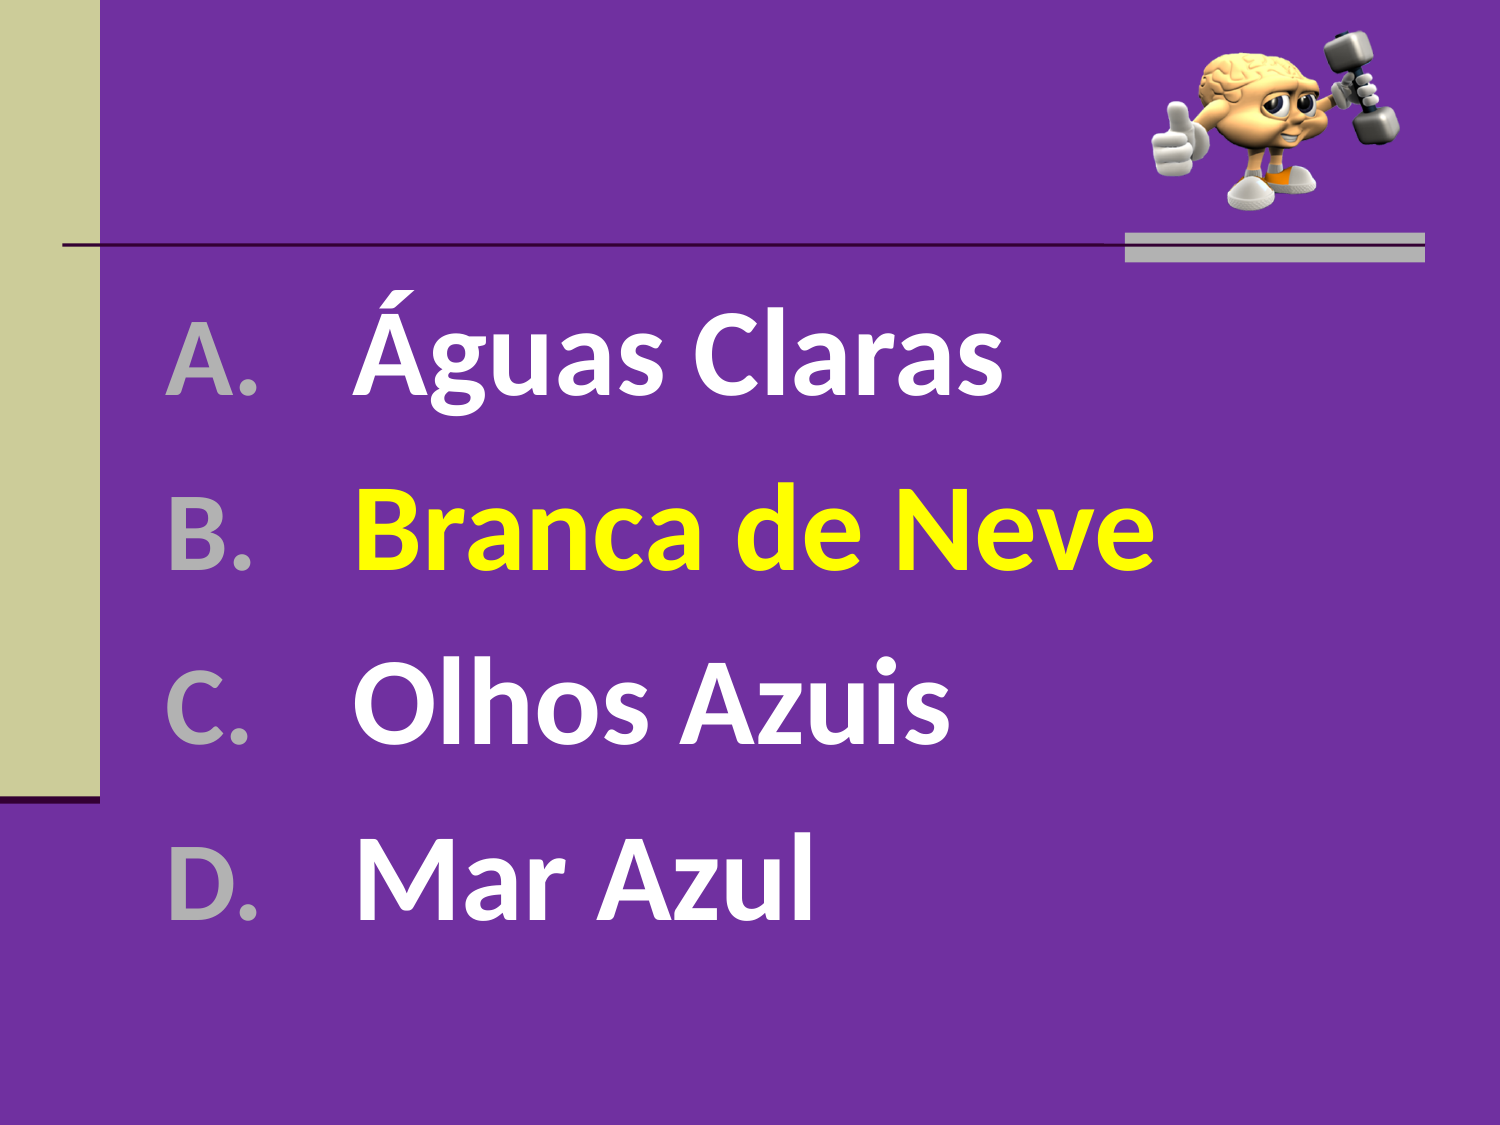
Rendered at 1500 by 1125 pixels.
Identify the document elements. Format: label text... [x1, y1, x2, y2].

picture [1151, 30, 1400, 211]
list Águas Claras Branca de Neve Olhos Azuis Mar Azul [150, 262, 1425, 1047]
